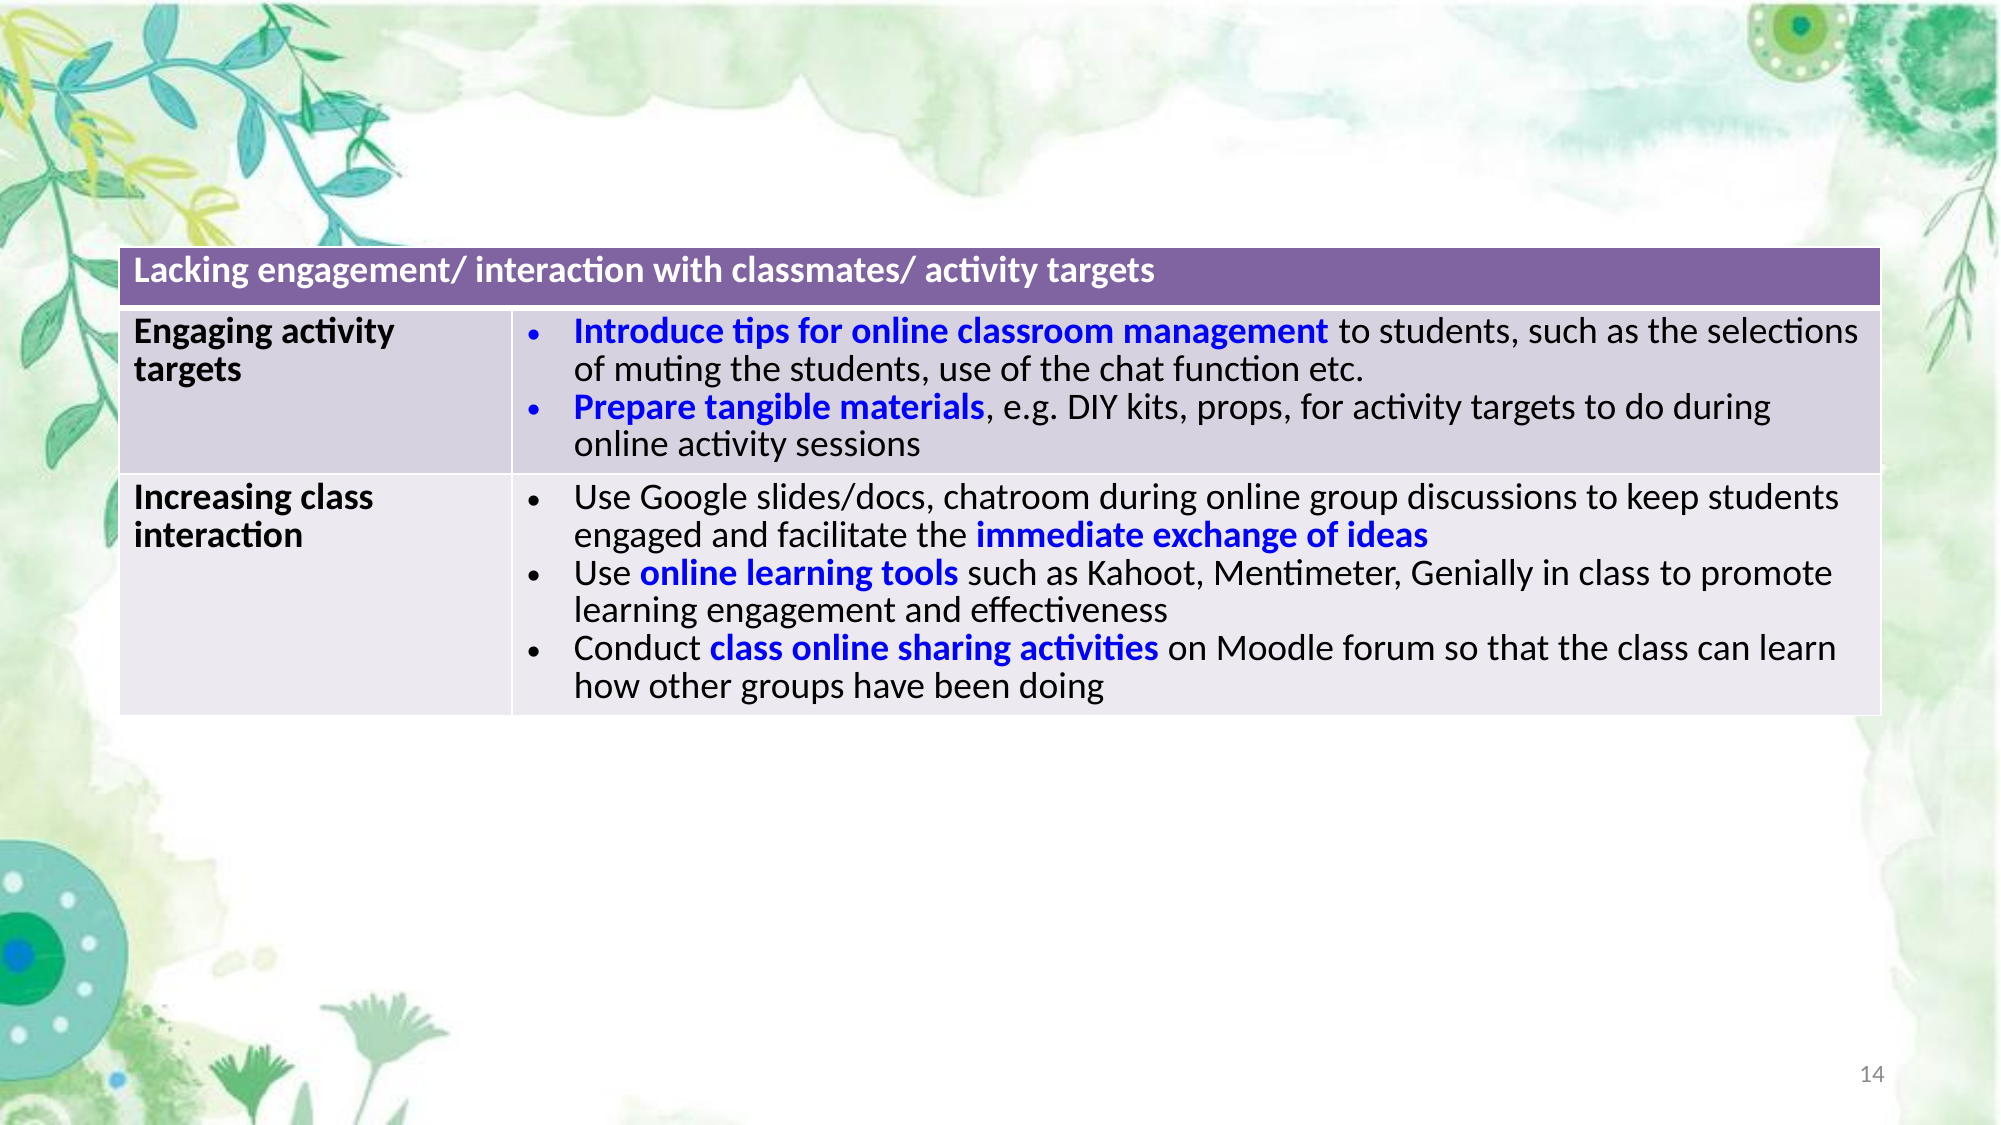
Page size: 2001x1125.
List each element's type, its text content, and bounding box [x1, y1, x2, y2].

table_header Lacking engagement/ interaction with classmates/ activity targets [120, 248, 1880, 305]
picture [0, 0, 2001, 1125]
table_cell Engaging activity targets [120, 311, 511, 473]
table_cell Use Google slides/docs, chatroom during online group discussions to keep students engaged and facilitate the immediate exchange of ideas Use online learning tools such as Kahoot, Mentimeter, Genially in class to promote learning engagement and effectiveness Conduct class online sharing activities on Moodle forum so that the class can learn how other groups have been doing [513, 475, 1880, 715]
table_cell Increasing class interaction [120, 475, 511, 715]
table_cell Introduce tips for online classroom management to students, such as the selections of muting the students, use of the chat function etc. Prepare tangible materials, e.g. DIY kits, props, for activity targets to do during online activity sessions [513, 311, 1880, 473]
slide_number 14 [1433, 1042, 1900, 1103]
